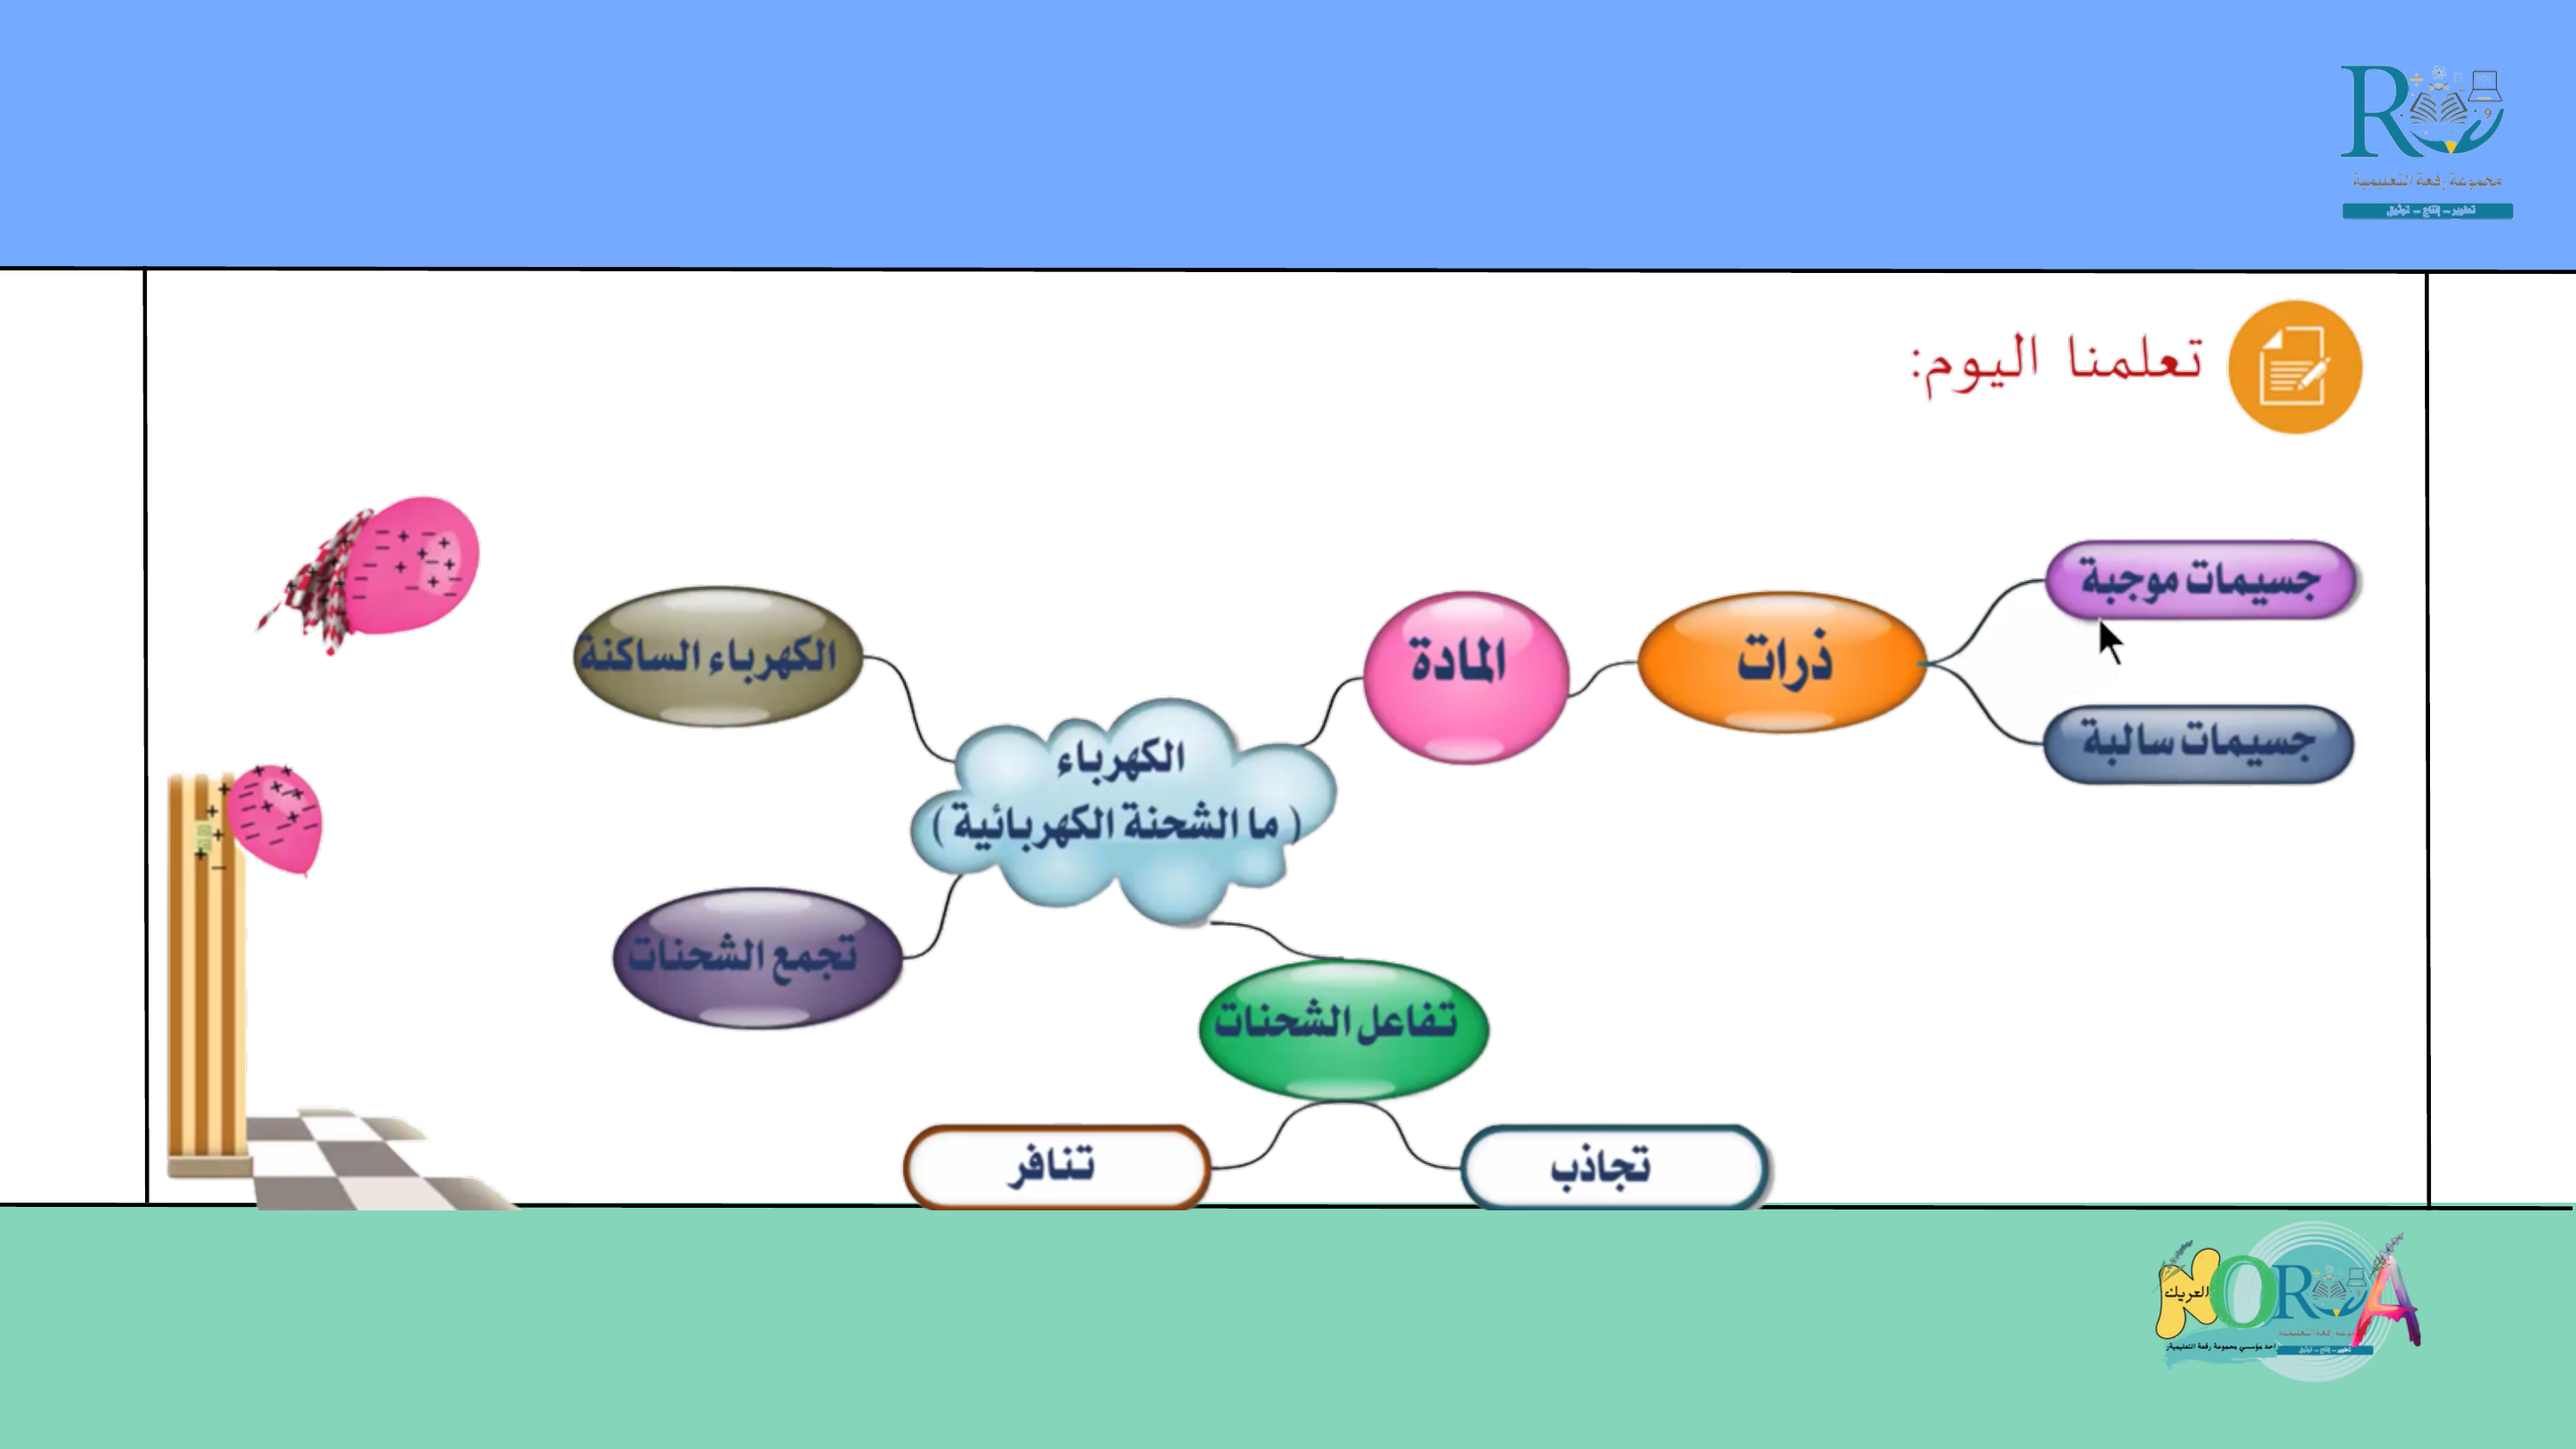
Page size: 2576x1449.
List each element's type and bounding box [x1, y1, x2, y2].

text_box [0, 0, 2298, 270]
text_box [0, 1202, 2576, 1449]
picture [2142, 1218, 2437, 1398]
picture [143, 273, 2426, 1211]
picture [2300, 0, 2573, 267]
